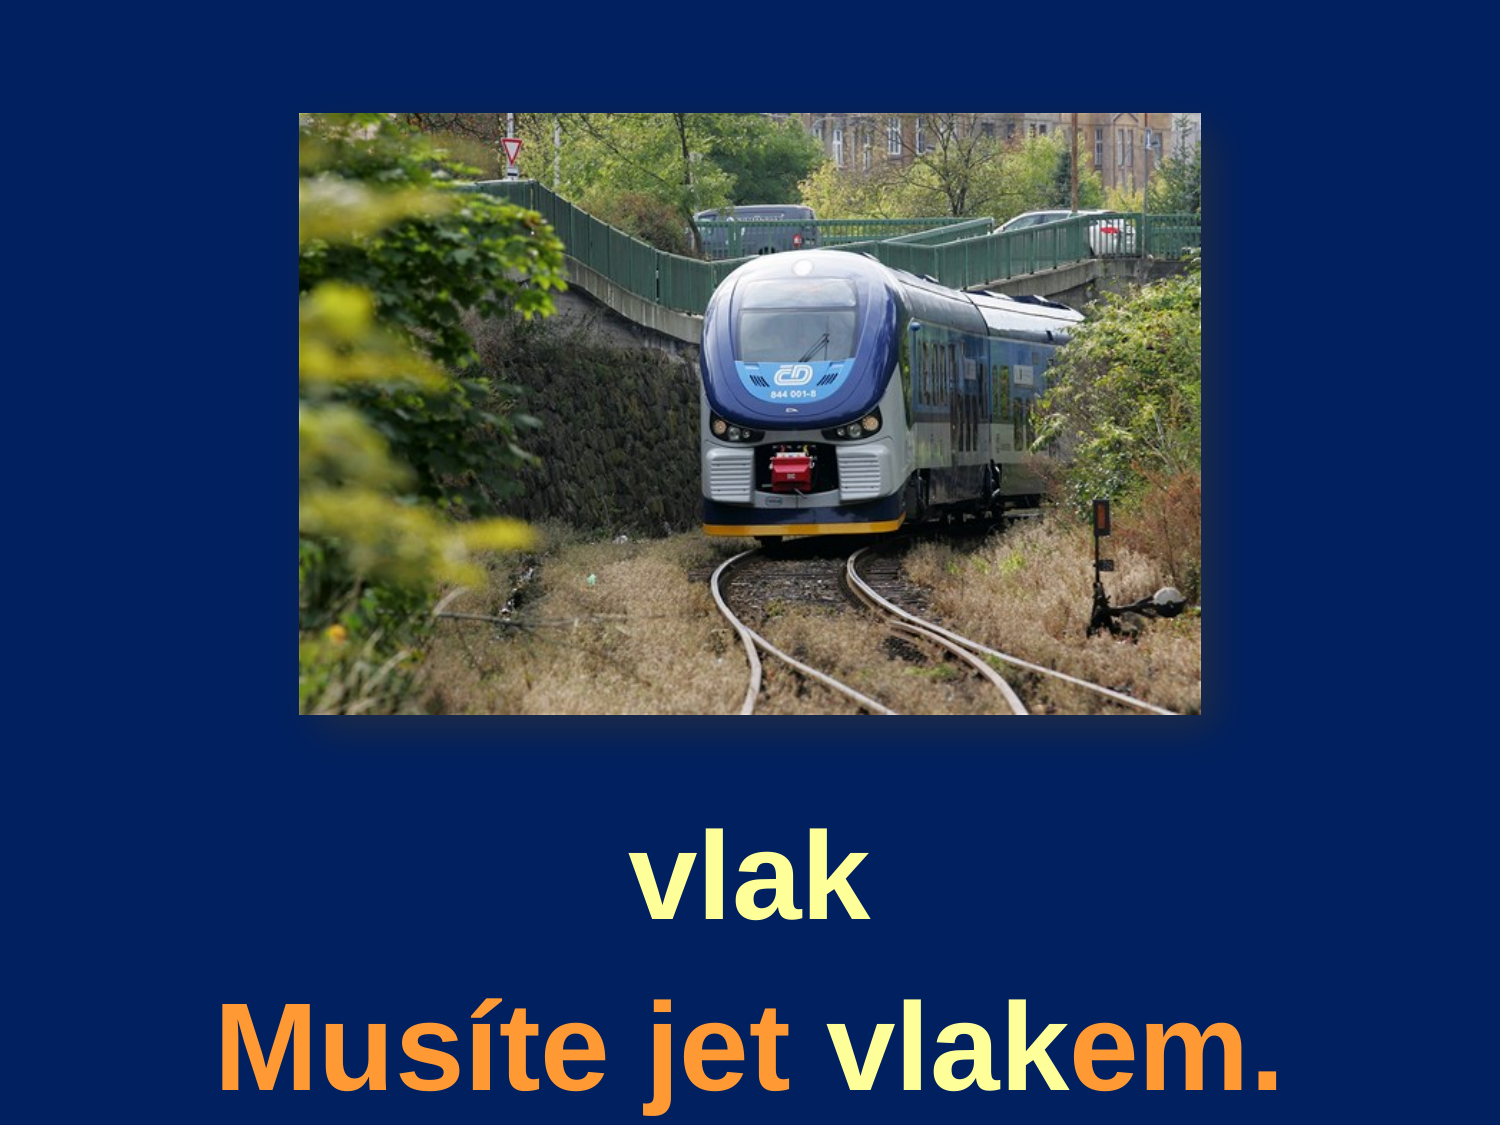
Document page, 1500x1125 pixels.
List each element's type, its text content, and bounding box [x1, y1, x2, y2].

text_box Musíte jet vlakem. [0, 958, 1500, 1124]
picture [298, 113, 1202, 715]
text_box vlak [0, 786, 1500, 952]
